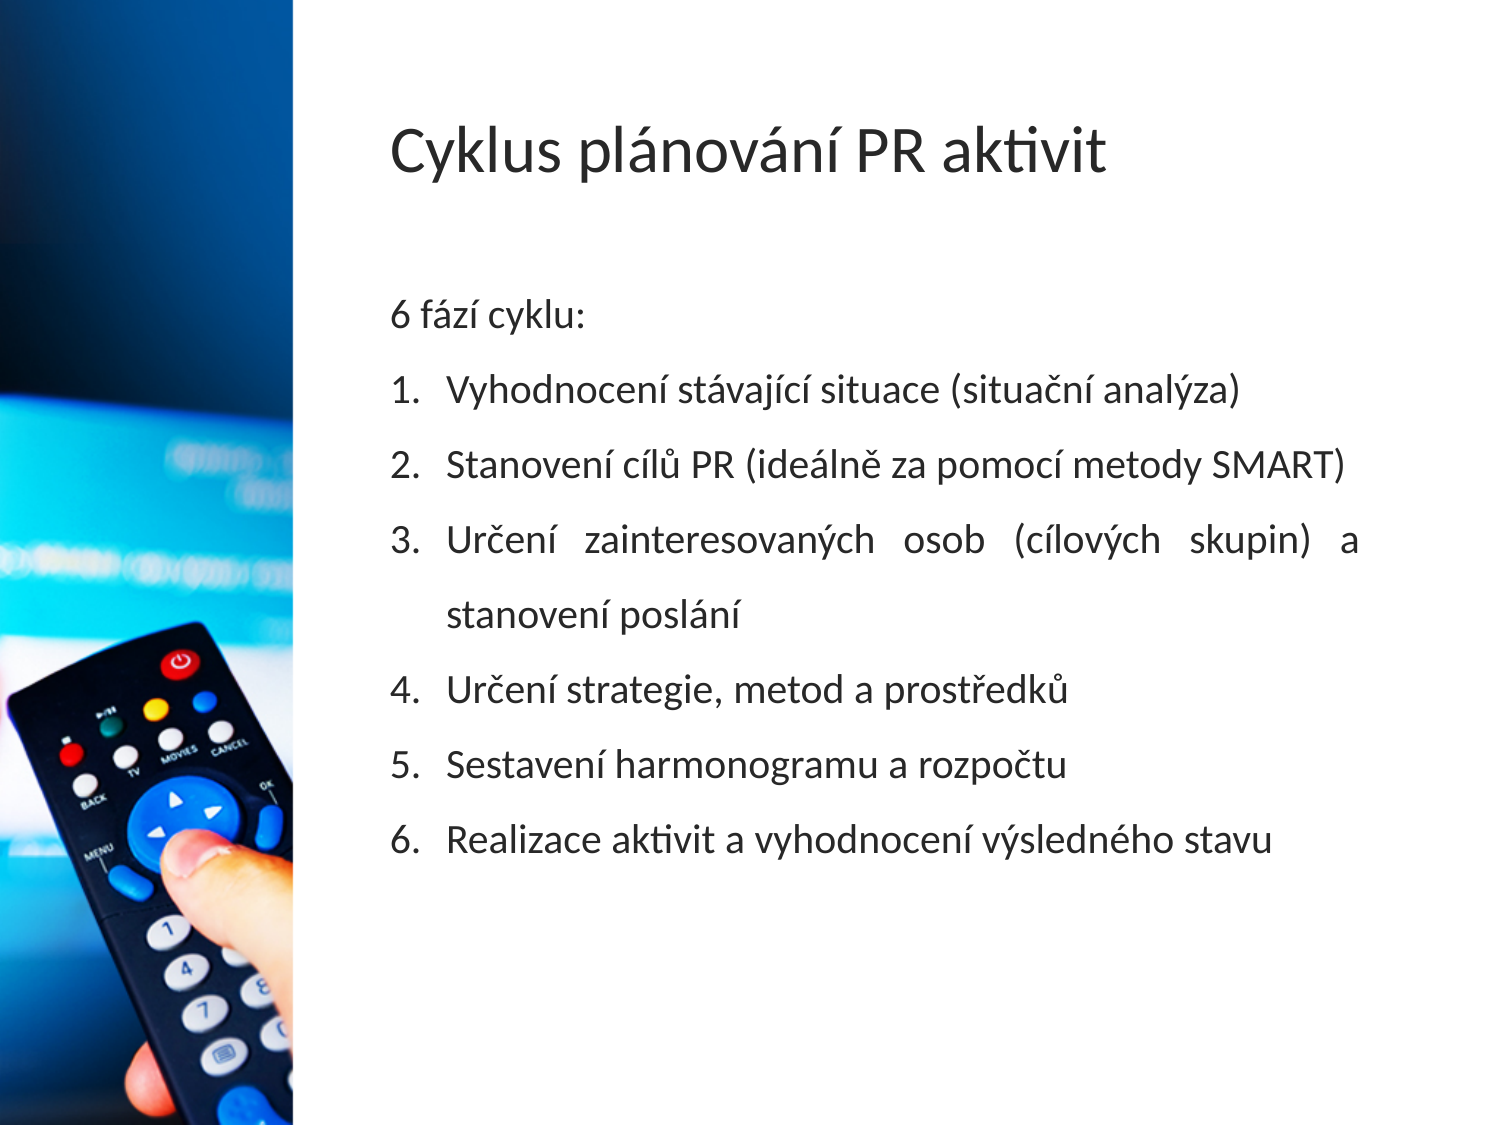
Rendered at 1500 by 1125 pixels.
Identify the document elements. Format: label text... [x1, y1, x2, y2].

picture [0, 0, 1500, 1125]
text_box 6 fází cyklu: Vyhodnocení stávající situace (situační analýza) Stanovení cílů PR (ideálně za pomocí metody SMART) Určení zainteresovaných osob (cílových skupin) a stanovení poslání Určení strategie, metod a prostředků Sestavení harmonogramu a rozpočtu Realizace aktivit a vyhodnocení výsledného stavu [375, 254, 1375, 869]
title Cyklus plánování PR aktivit [375, 87, 1450, 205]
